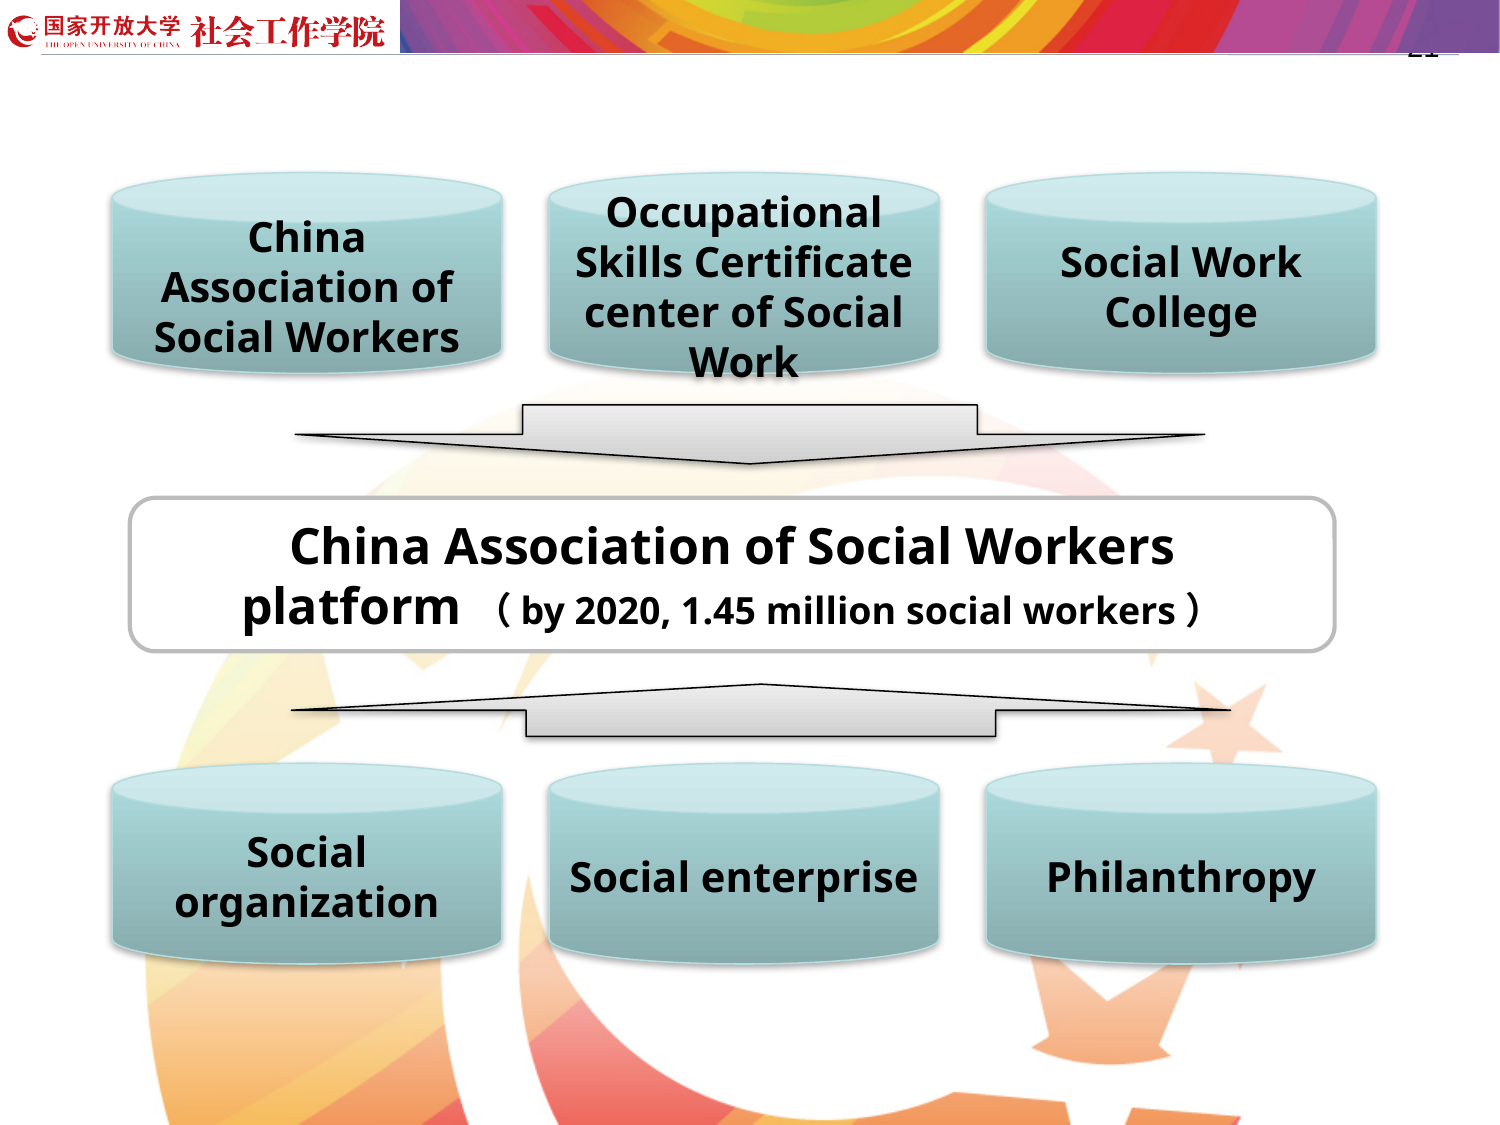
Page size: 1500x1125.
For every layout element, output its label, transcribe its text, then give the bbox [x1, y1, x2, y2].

text_box China Association of Social Workers platform（by 2020, 1.45 million social workers） [127, 495, 1337, 654]
text_box Philanthropy [985, 762, 1377, 965]
text_box Social Work College [985, 171, 1377, 375]
text_box Social organization [111, 762, 503, 965]
picture [0, 0, 1500, 1125]
text_box Social enterprise [548, 762, 940, 965]
text_box China Association of Social Workers [111, 171, 503, 375]
text_box Occupational Skills Certificate center of Social Work [548, 171, 940, 375]
text_box [294, 404, 1206, 465]
text_box [290, 683, 1232, 738]
